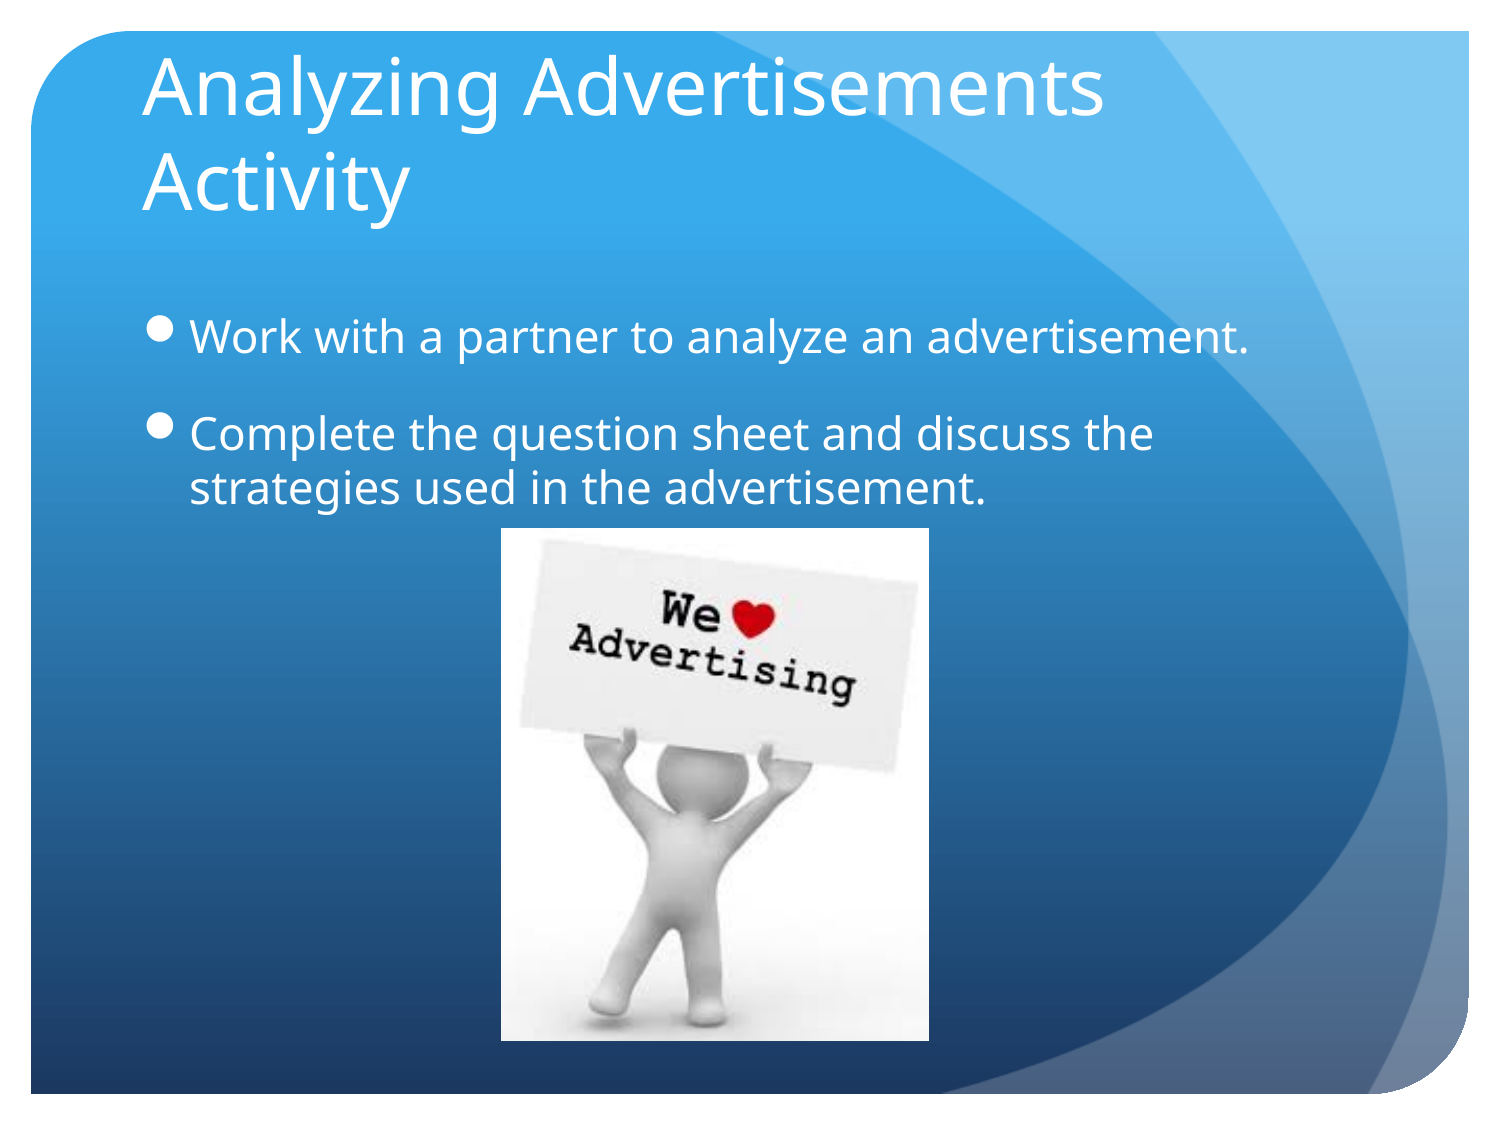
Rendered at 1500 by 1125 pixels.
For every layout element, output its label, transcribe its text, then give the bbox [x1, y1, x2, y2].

list Work with a partner to analyze an advertisement. Complete the question sheet and discuss the strategies used in the advertisement. [127, 299, 1372, 991]
picture [24, 30, 1473, 1094]
title Analyzing Advertisements Activity [127, 62, 1372, 234]
